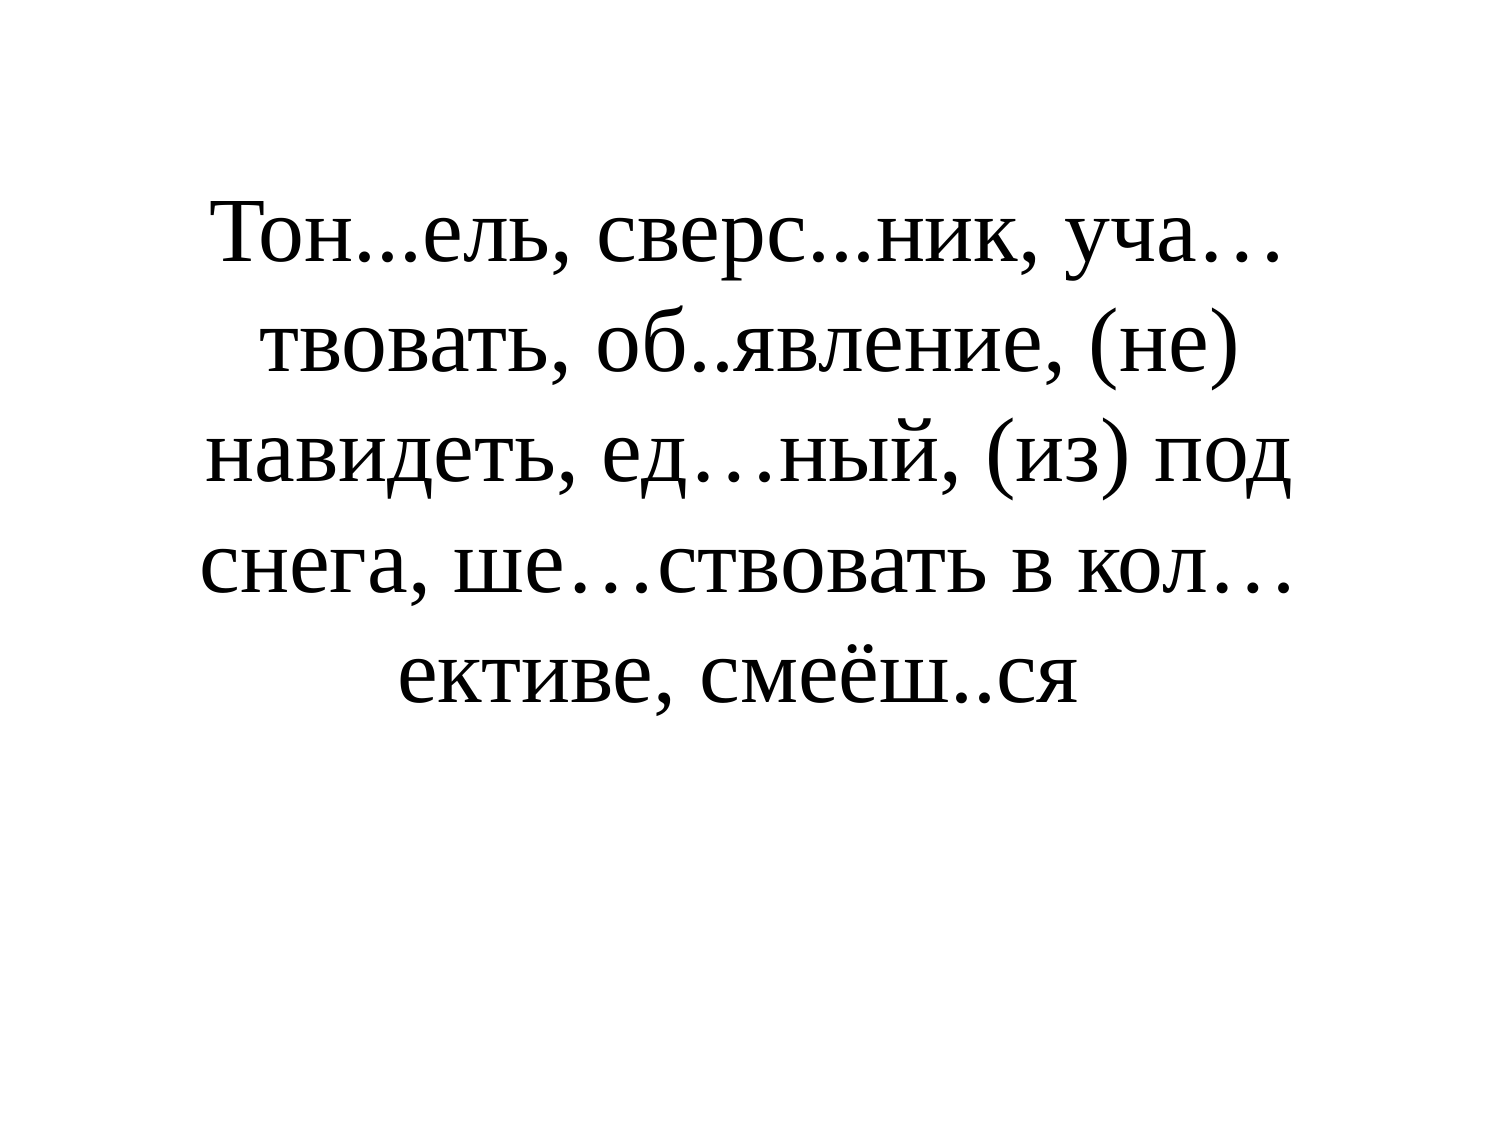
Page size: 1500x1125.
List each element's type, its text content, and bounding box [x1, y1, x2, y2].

subtitle Тон...ель, сверс...ник, уча…твовать, об..явление, (не) навидеть, ед…ный, (из) под снега, ше…ствовать в кол…ективе, смеёш..ся [137, 162, 1363, 988]
